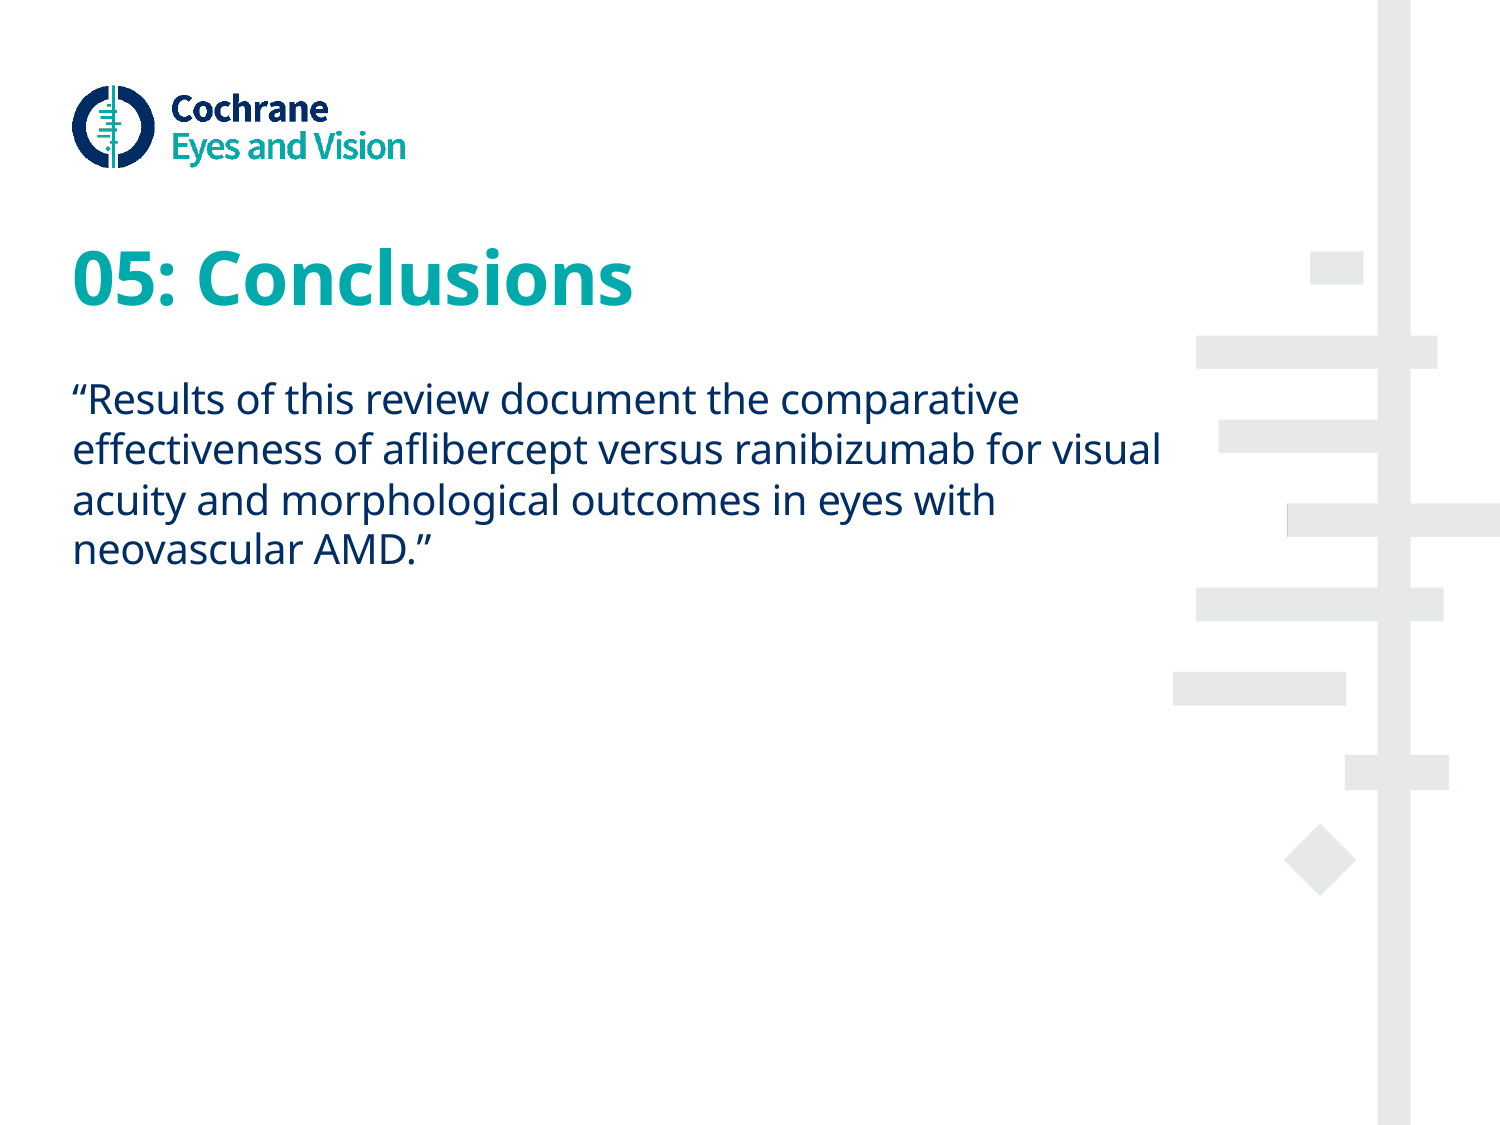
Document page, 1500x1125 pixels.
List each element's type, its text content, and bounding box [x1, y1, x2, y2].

picture [1173, 0, 1500, 1125]
title 05: Conclusions [72, 216, 1076, 320]
list “Results of this review document the comparative effectiveness of aflibercept versus ranibizumab for visual acuity and morphological outcomes in eyes with neovascular AMD.” [72, 373, 1208, 1015]
picture [72, 82, 413, 176]
